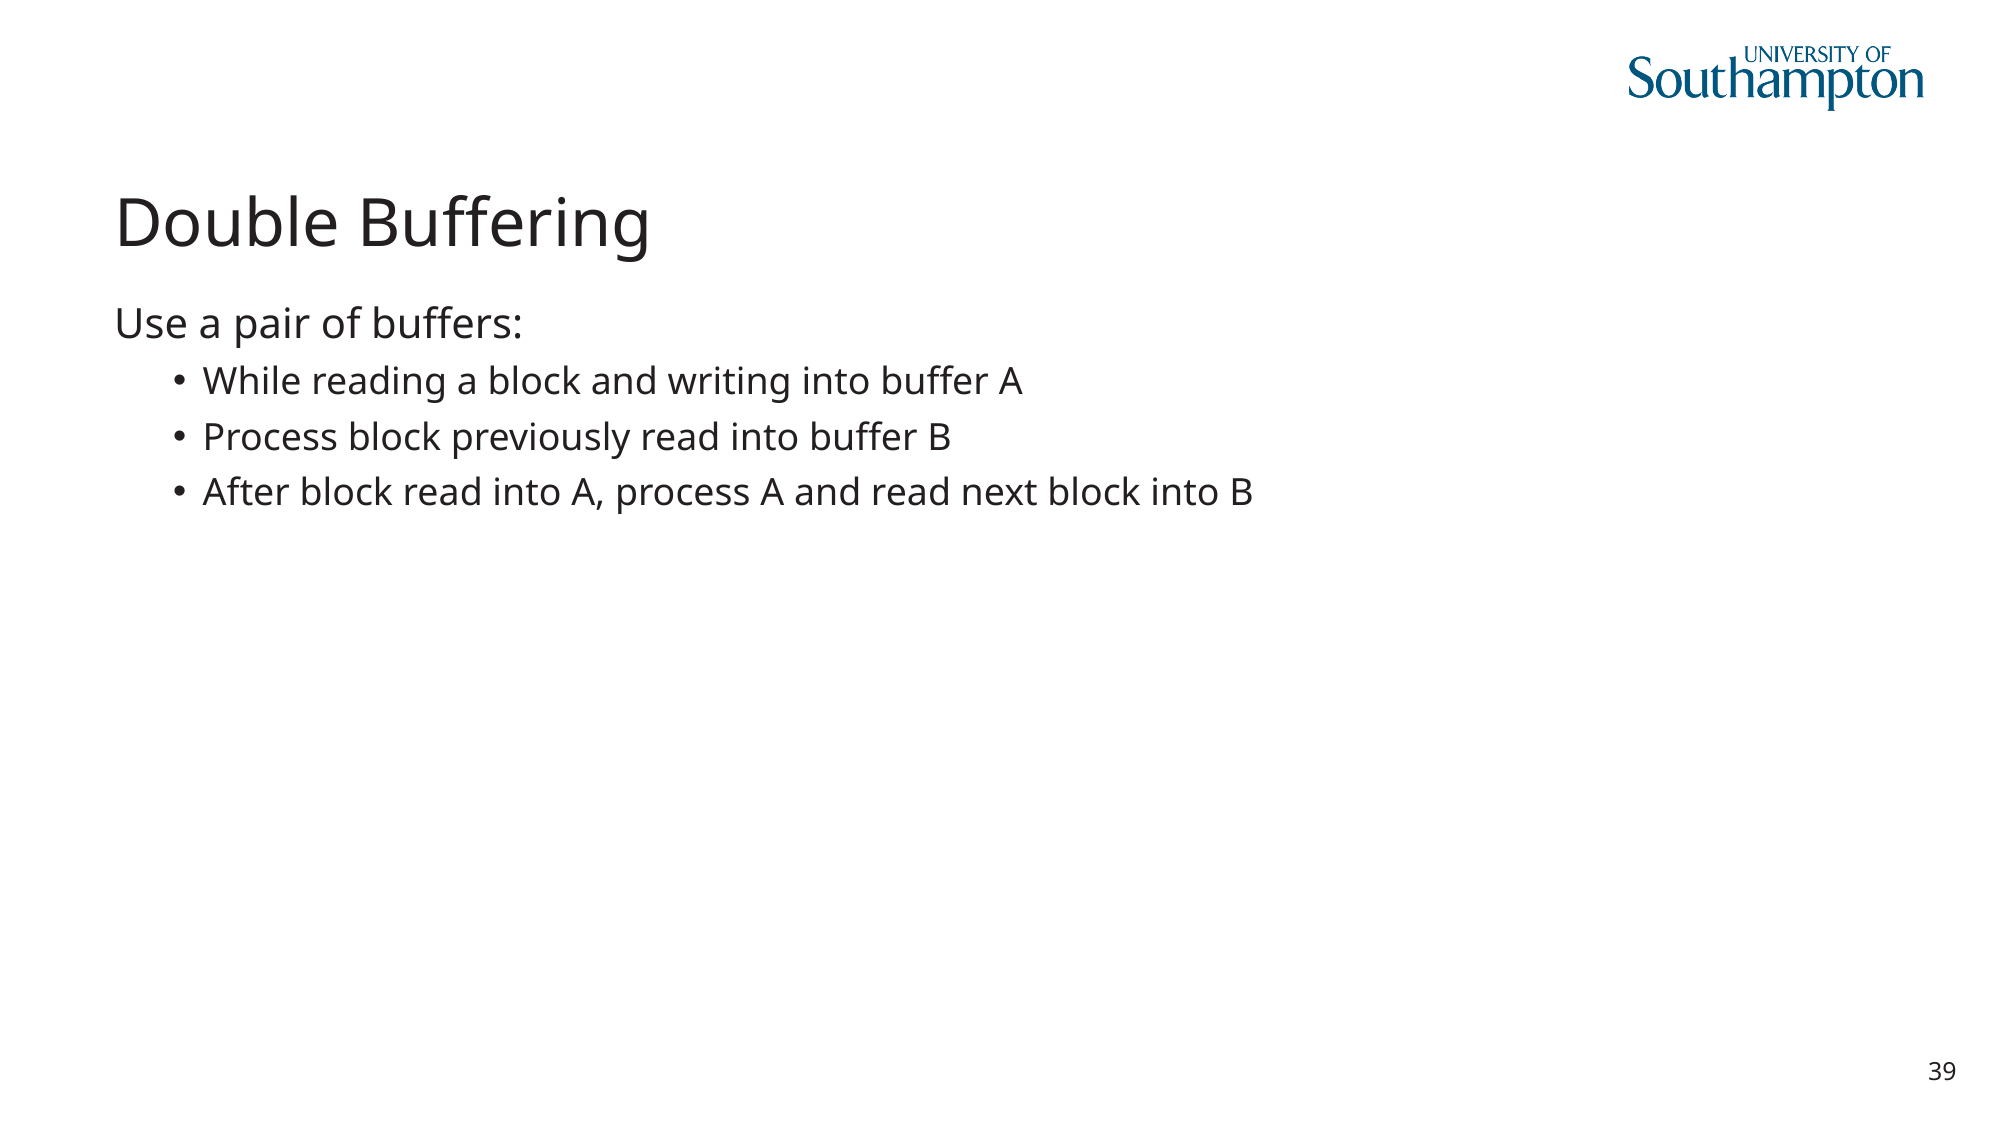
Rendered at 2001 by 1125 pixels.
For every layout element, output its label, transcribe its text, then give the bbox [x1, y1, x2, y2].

picture [1869, 48, 1877, 60]
title Double Buffering [102, 113, 1898, 268]
picture [1629, 71, 1648, 95]
picture [1629, 46, 1924, 111]
list Use a pair of buffers: While reading a block and writing into buffer A Process block previously read into buffer B After block read into A, process A and read next block into B [102, 290, 1898, 1024]
